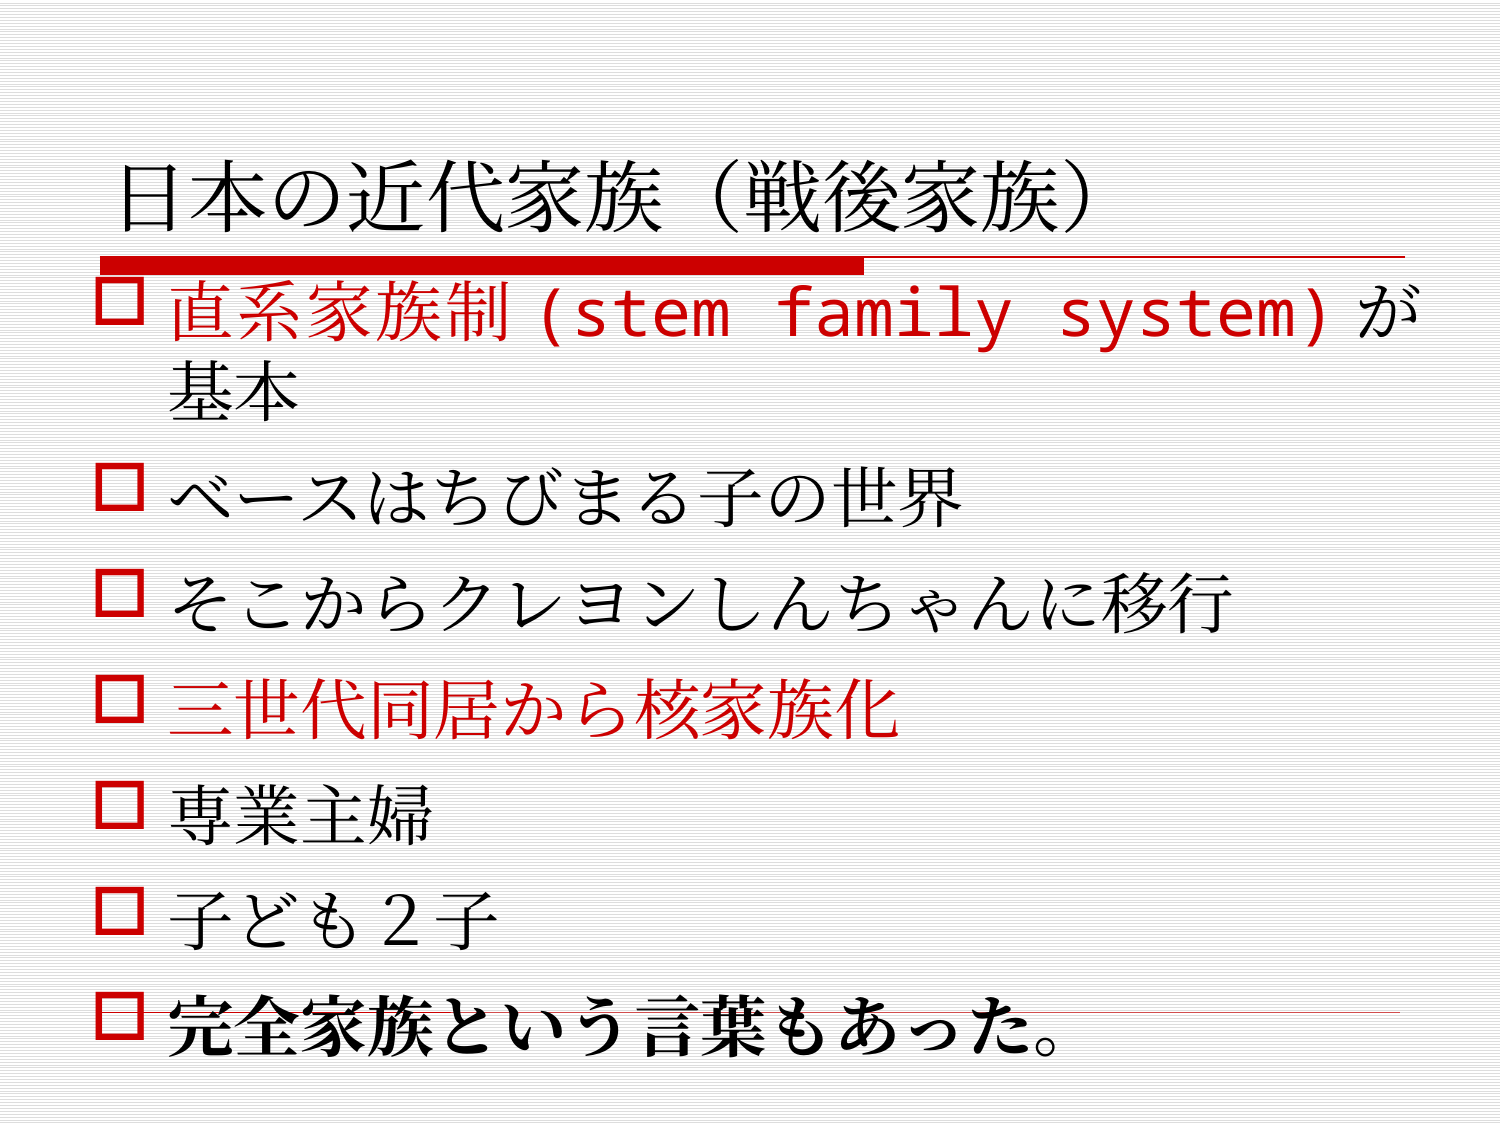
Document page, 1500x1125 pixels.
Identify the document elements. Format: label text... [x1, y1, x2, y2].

title 日本の近代家族（戦後家族） [93, 49, 1407, 250]
list 直系家族制(stem family system)が基本 ベースはちびまる子の世界 そこからクレヨンしんちゃんに移行 三世代同居から核家族化 専業主婦 子ども２子 完全家族という言葉もあった。 [74, 262, 1438, 1026]
